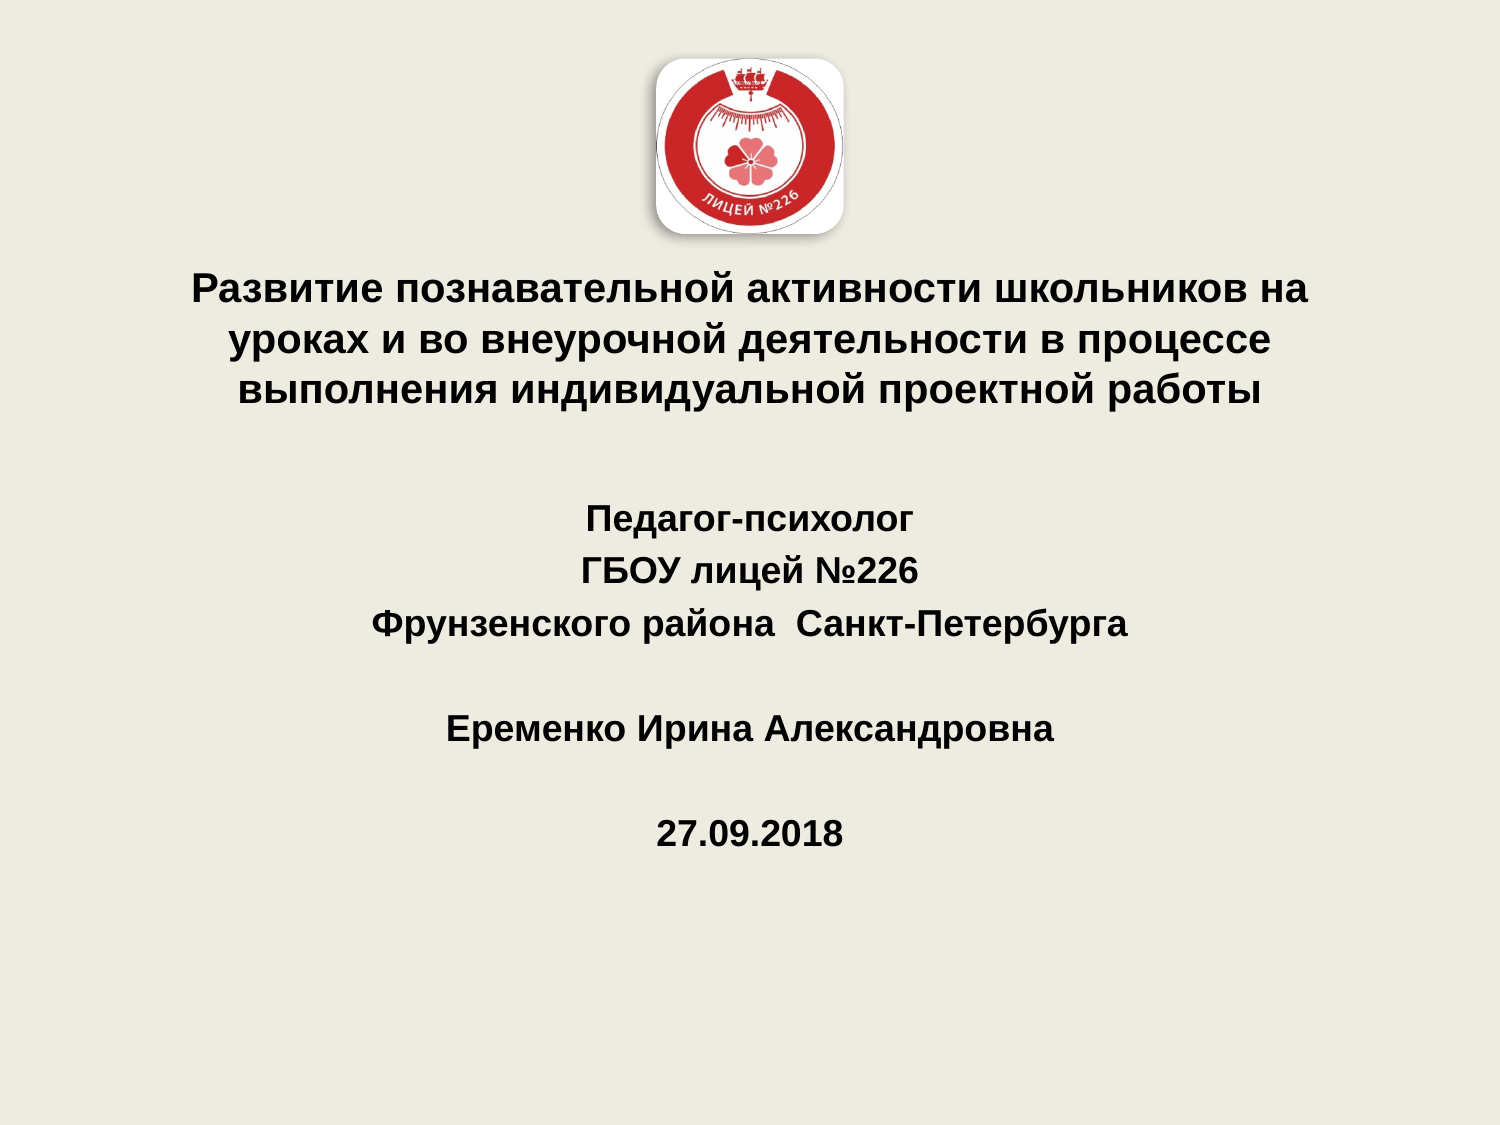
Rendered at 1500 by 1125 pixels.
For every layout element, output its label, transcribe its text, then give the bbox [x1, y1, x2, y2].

picture [655, 58, 844, 235]
title Развитие познавательной активности школьников на уроках и во внеурочной деятельности в процессе выполнения индивидуальной проектной работы [112, 82, 1388, 591]
subtitle Педагог-психолог ГБОУ лицей №226 Фрунзенского района Санкт-Петербурга Еременко Ирина Александровна 27.09.2018 [225, 433, 1275, 925]
